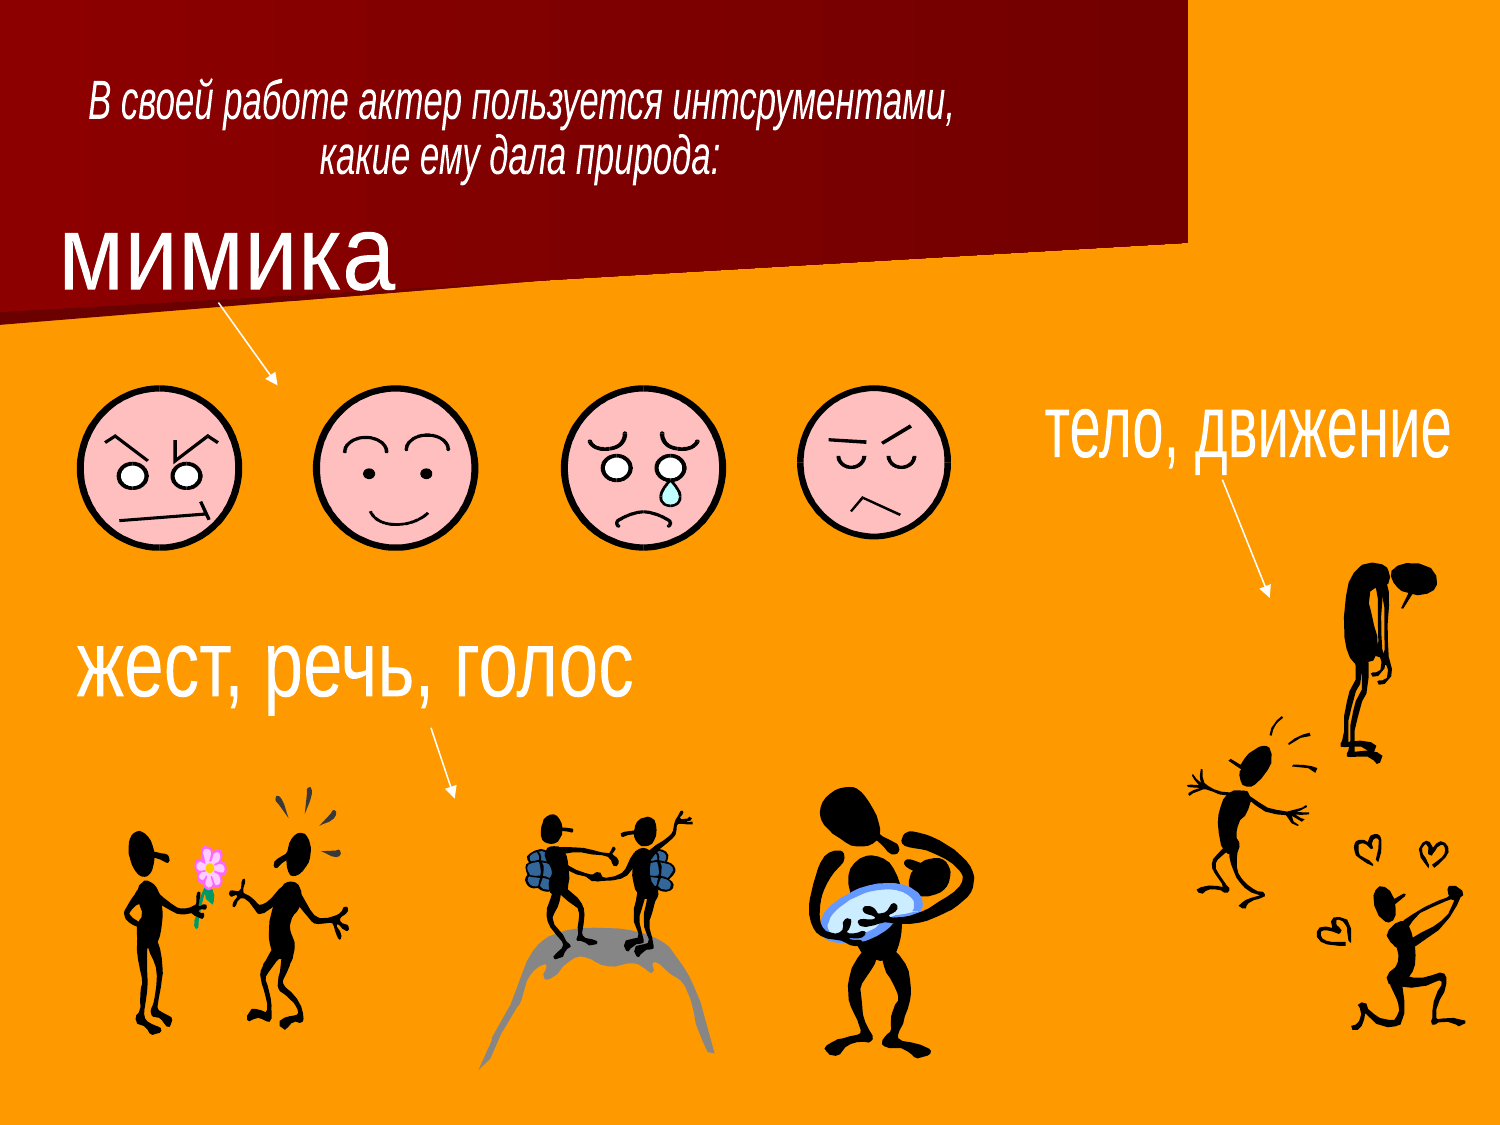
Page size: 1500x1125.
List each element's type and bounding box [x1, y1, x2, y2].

text_box [430, 727, 457, 799]
picture [808, 786, 975, 1059]
picture [1186, 715, 1466, 1031]
text_box [598, 89, 626, 119]
text_box [1222, 479, 1271, 598]
picture [312, 385, 479, 551]
picture [123, 786, 350, 1036]
picture [796, 385, 952, 540]
text_box [218, 302, 278, 386]
picture [478, 810, 715, 1071]
picture [560, 385, 727, 551]
picture [1340, 562, 1438, 765]
picture [76, 385, 243, 551]
